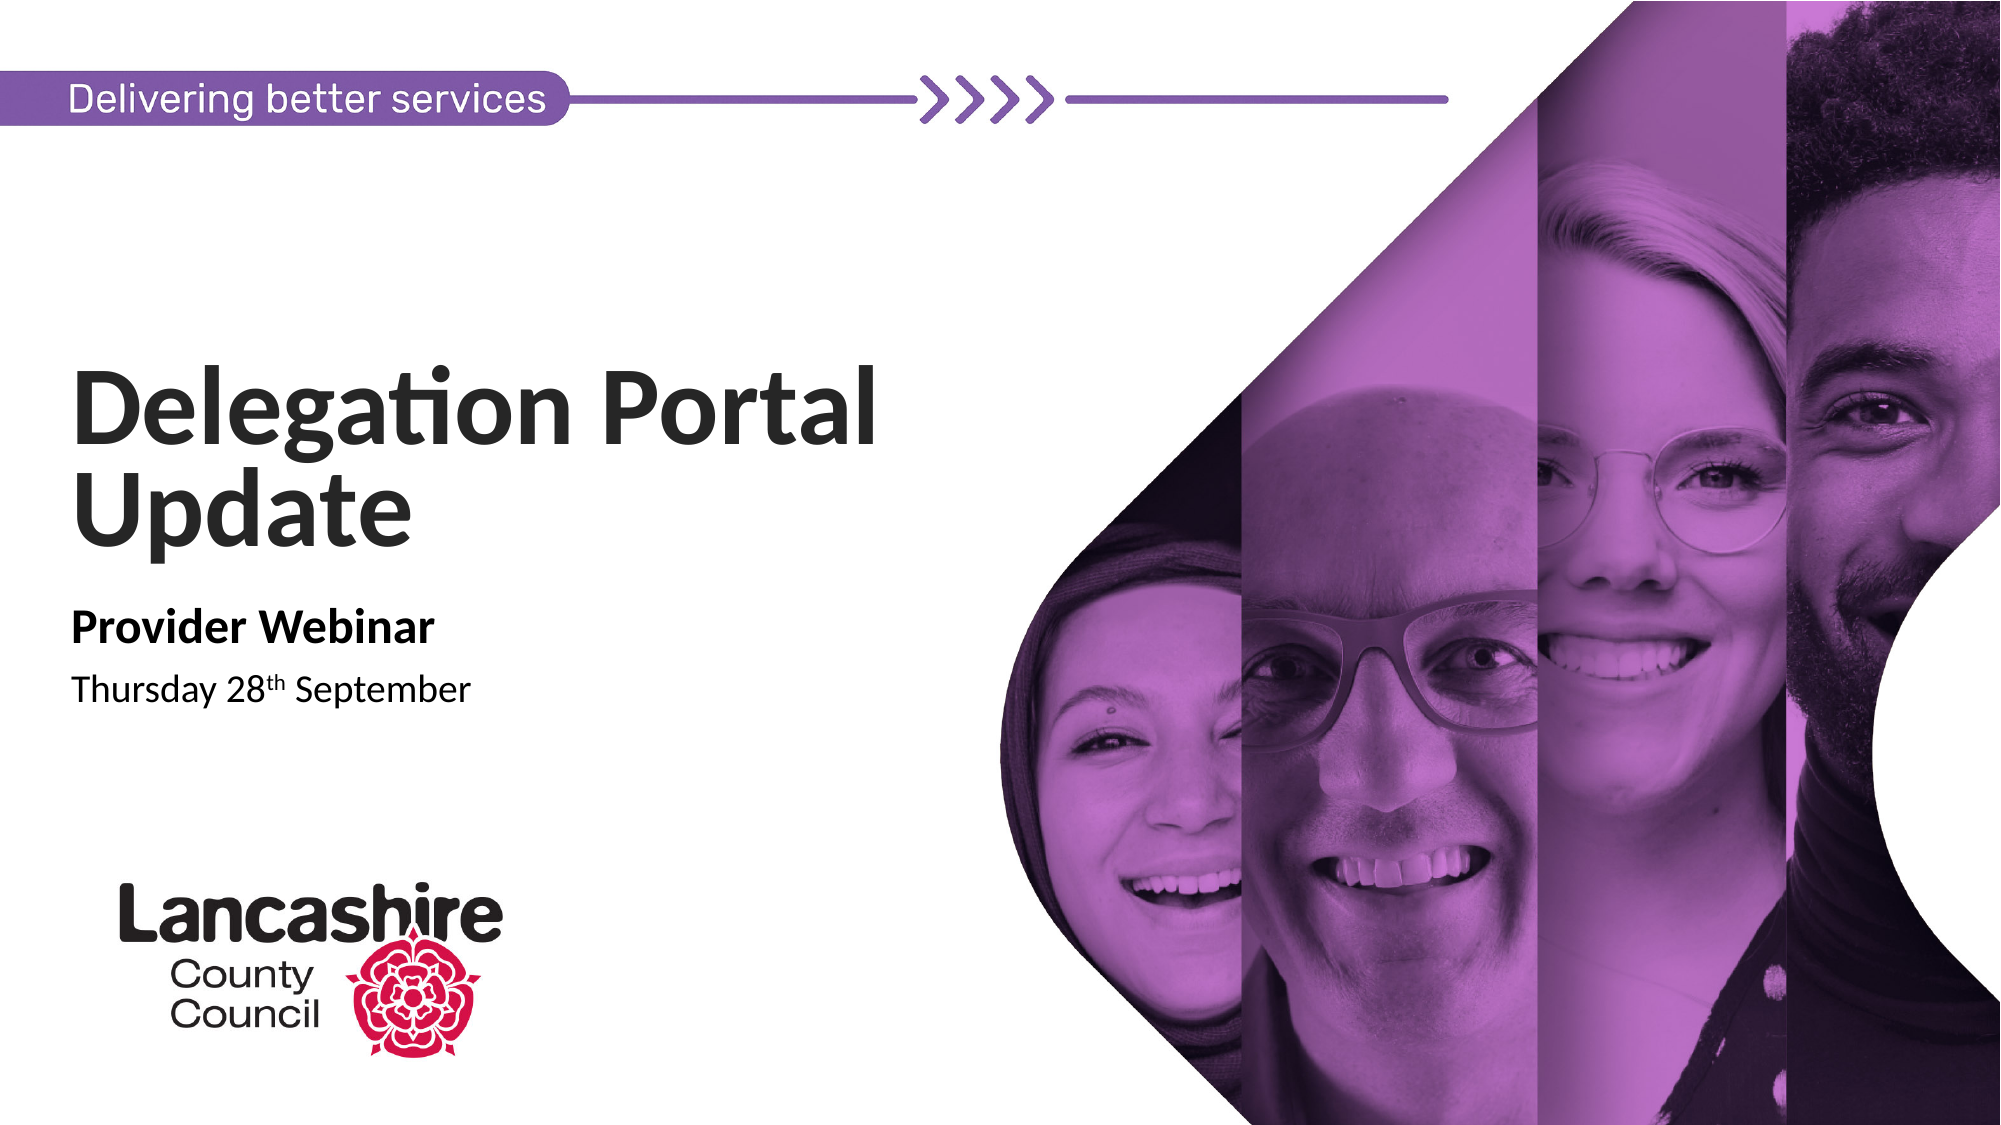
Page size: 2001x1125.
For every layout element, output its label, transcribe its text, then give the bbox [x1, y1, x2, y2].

subtitle Provider Webinar Thursday 28th September [55, 600, 909, 719]
picture [0, 1, 2000, 1125]
title Delegation Portal Update [55, 232, 1029, 574]
